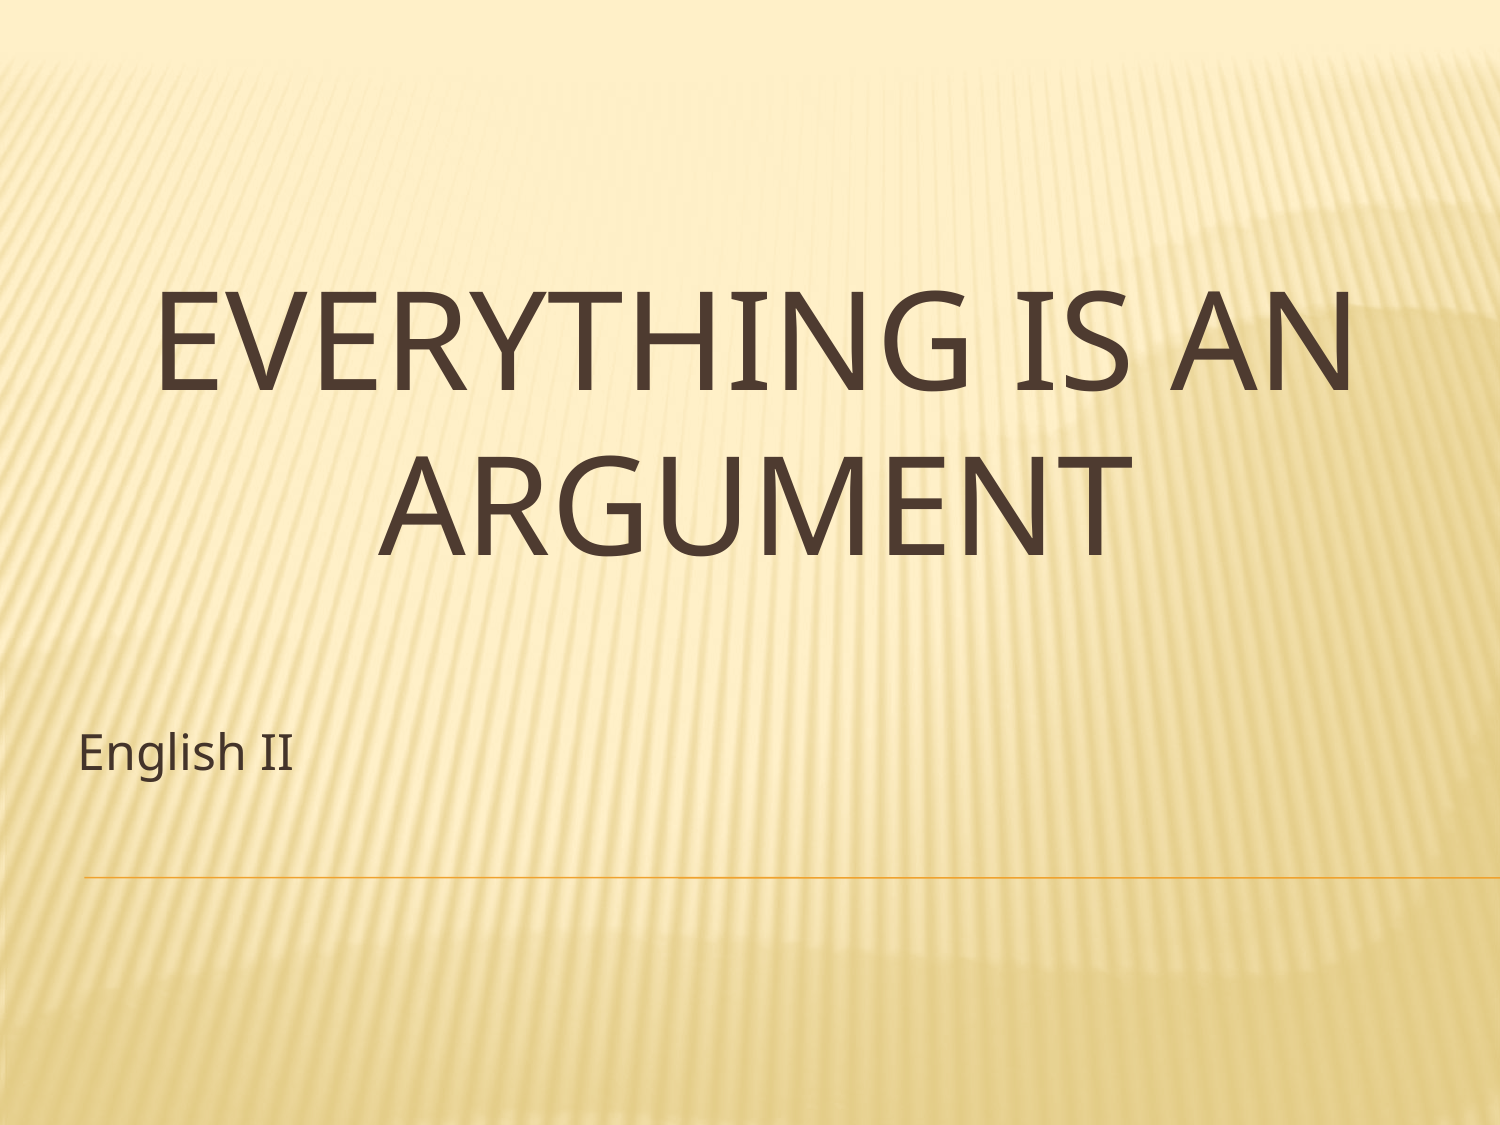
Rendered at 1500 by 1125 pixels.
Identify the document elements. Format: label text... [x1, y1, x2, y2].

title Everything is an argument [62, 246, 1450, 637]
subtitle English II [62, 637, 1450, 788]
